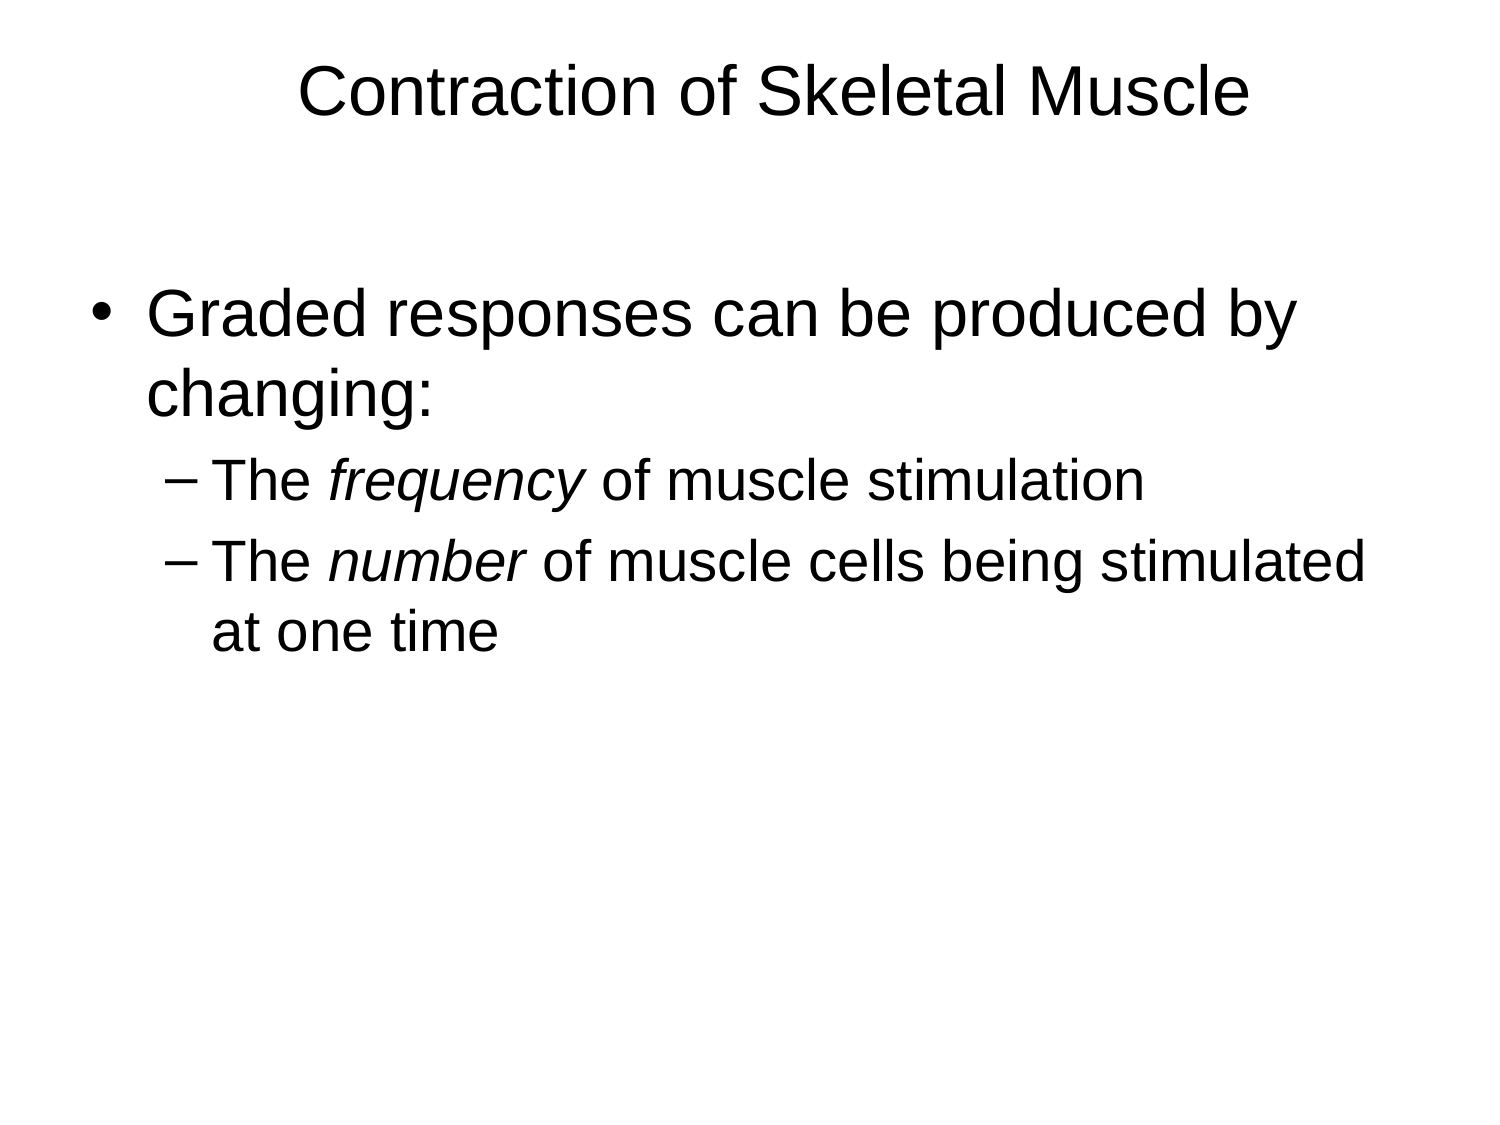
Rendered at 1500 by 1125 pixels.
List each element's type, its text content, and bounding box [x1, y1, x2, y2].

list Graded responses can be produced by changing: The frequency of muscle stimulation The number of muscle cells being stimulated at one time [75, 262, 1425, 1005]
title Contraction of Skeletal Muscle [75, 37, 1475, 138]
